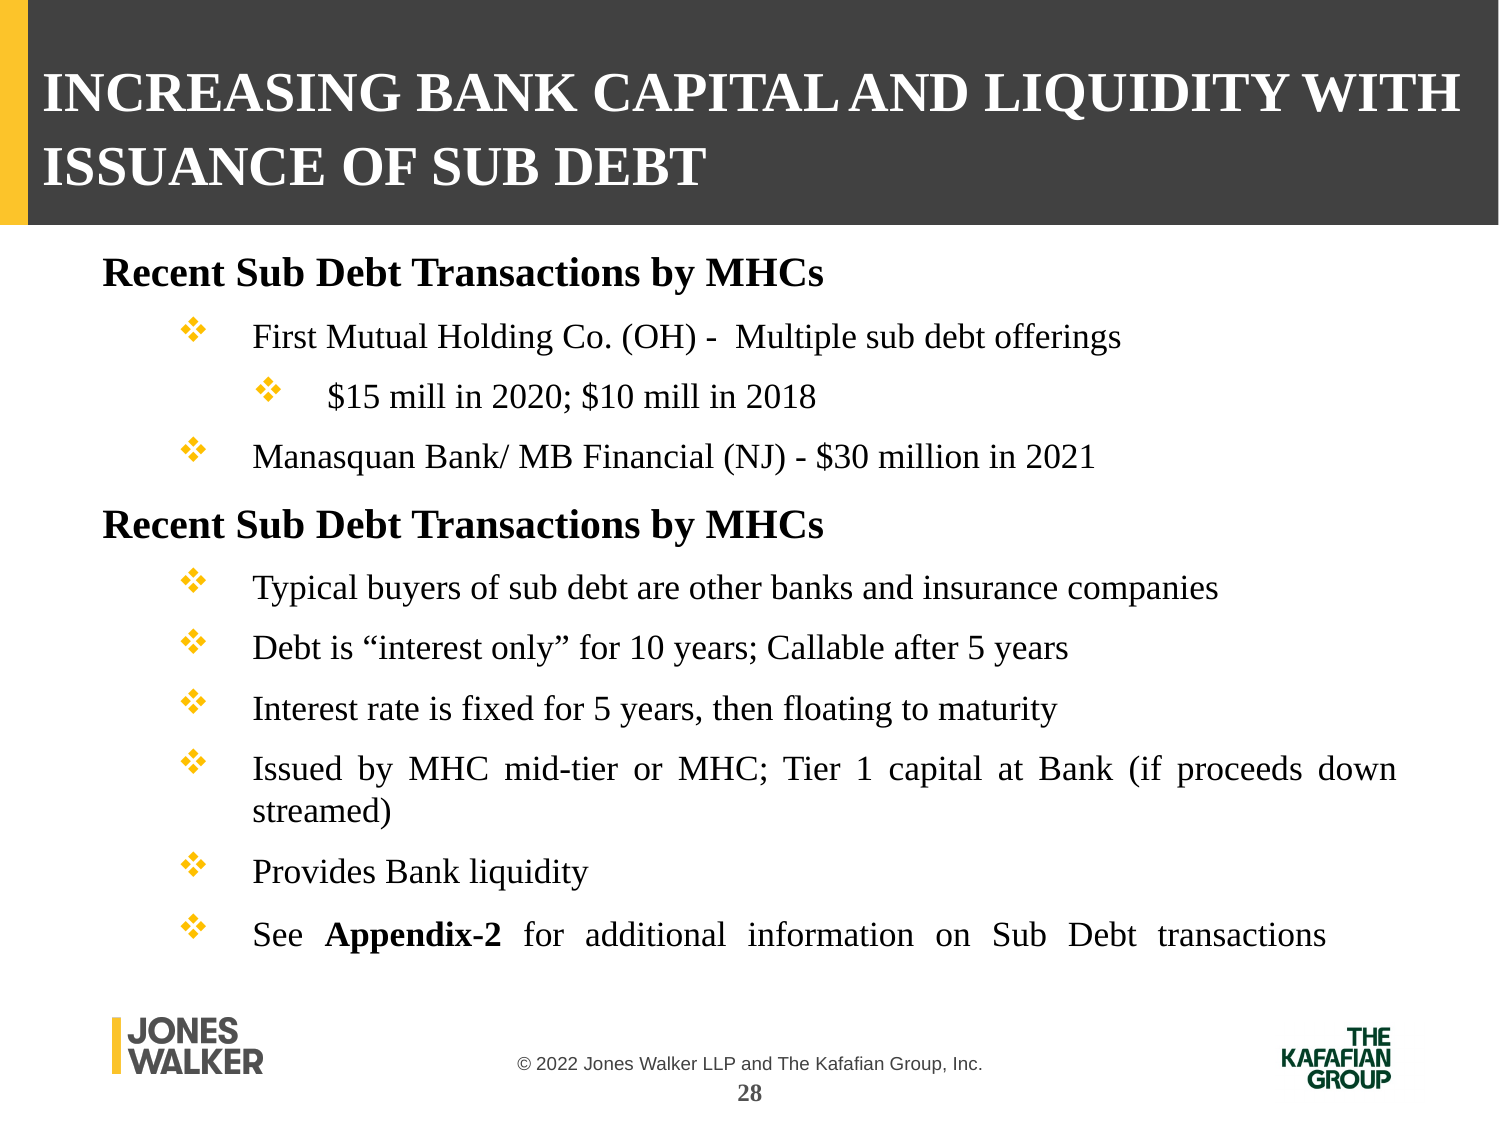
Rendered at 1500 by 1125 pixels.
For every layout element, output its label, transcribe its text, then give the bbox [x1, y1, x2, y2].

picture [1275, 1022, 1425, 1103]
text_box Recent Sub Debt Transactions by MHCs First Mutual Holding Co. (OH) - Multiple sub debt offerings $15 mill in 2020; $10 mill in 2018 Manasquan Bank/ MB Financial (NJ) - $30 million in 2021 Recent Sub Debt Transactions by MHCs Typical buyers of sub debt are other banks and insurance companies Debt is “interest only” for 10 years; Callable after 5 years Interest rate is fixed for 5 years, then floating to maturity Issued by MHC mid-tier or MHC; Tier 1 capital at Bank (if proceeds down streamed) Provides Bank liquidity See Appendix-2 for additional information on Sub Debt transactions [87, 237, 1413, 1007]
text_box Increasing Bank capital and liquidity with issuance of Sub Debt [28, 0, 1499, 225]
picture [112, 1017, 263, 1074]
slide_number 28 [581, 1050, 919, 1107]
